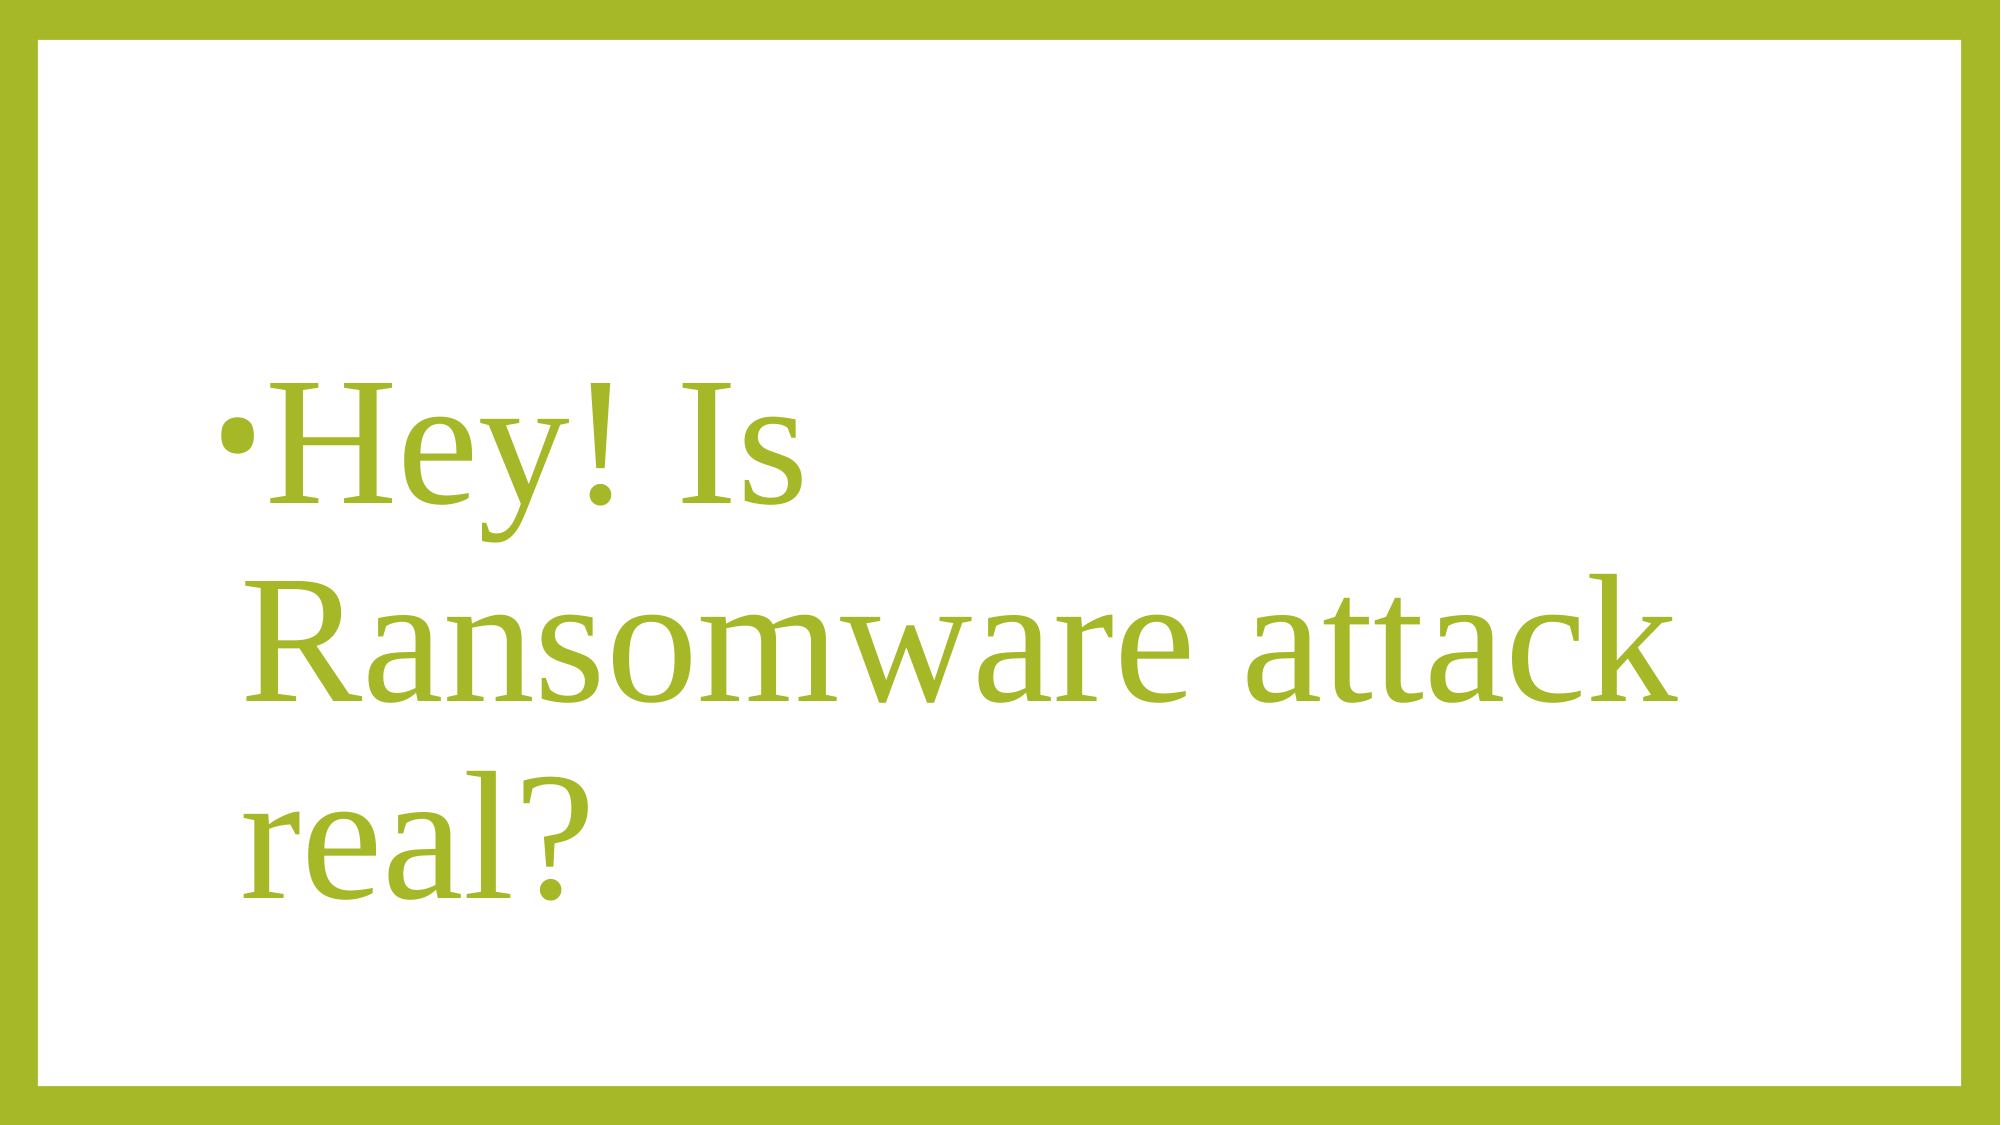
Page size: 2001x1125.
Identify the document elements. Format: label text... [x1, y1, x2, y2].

list Hey! Is Ransomware attack real? [187, 337, 1808, 1000]
